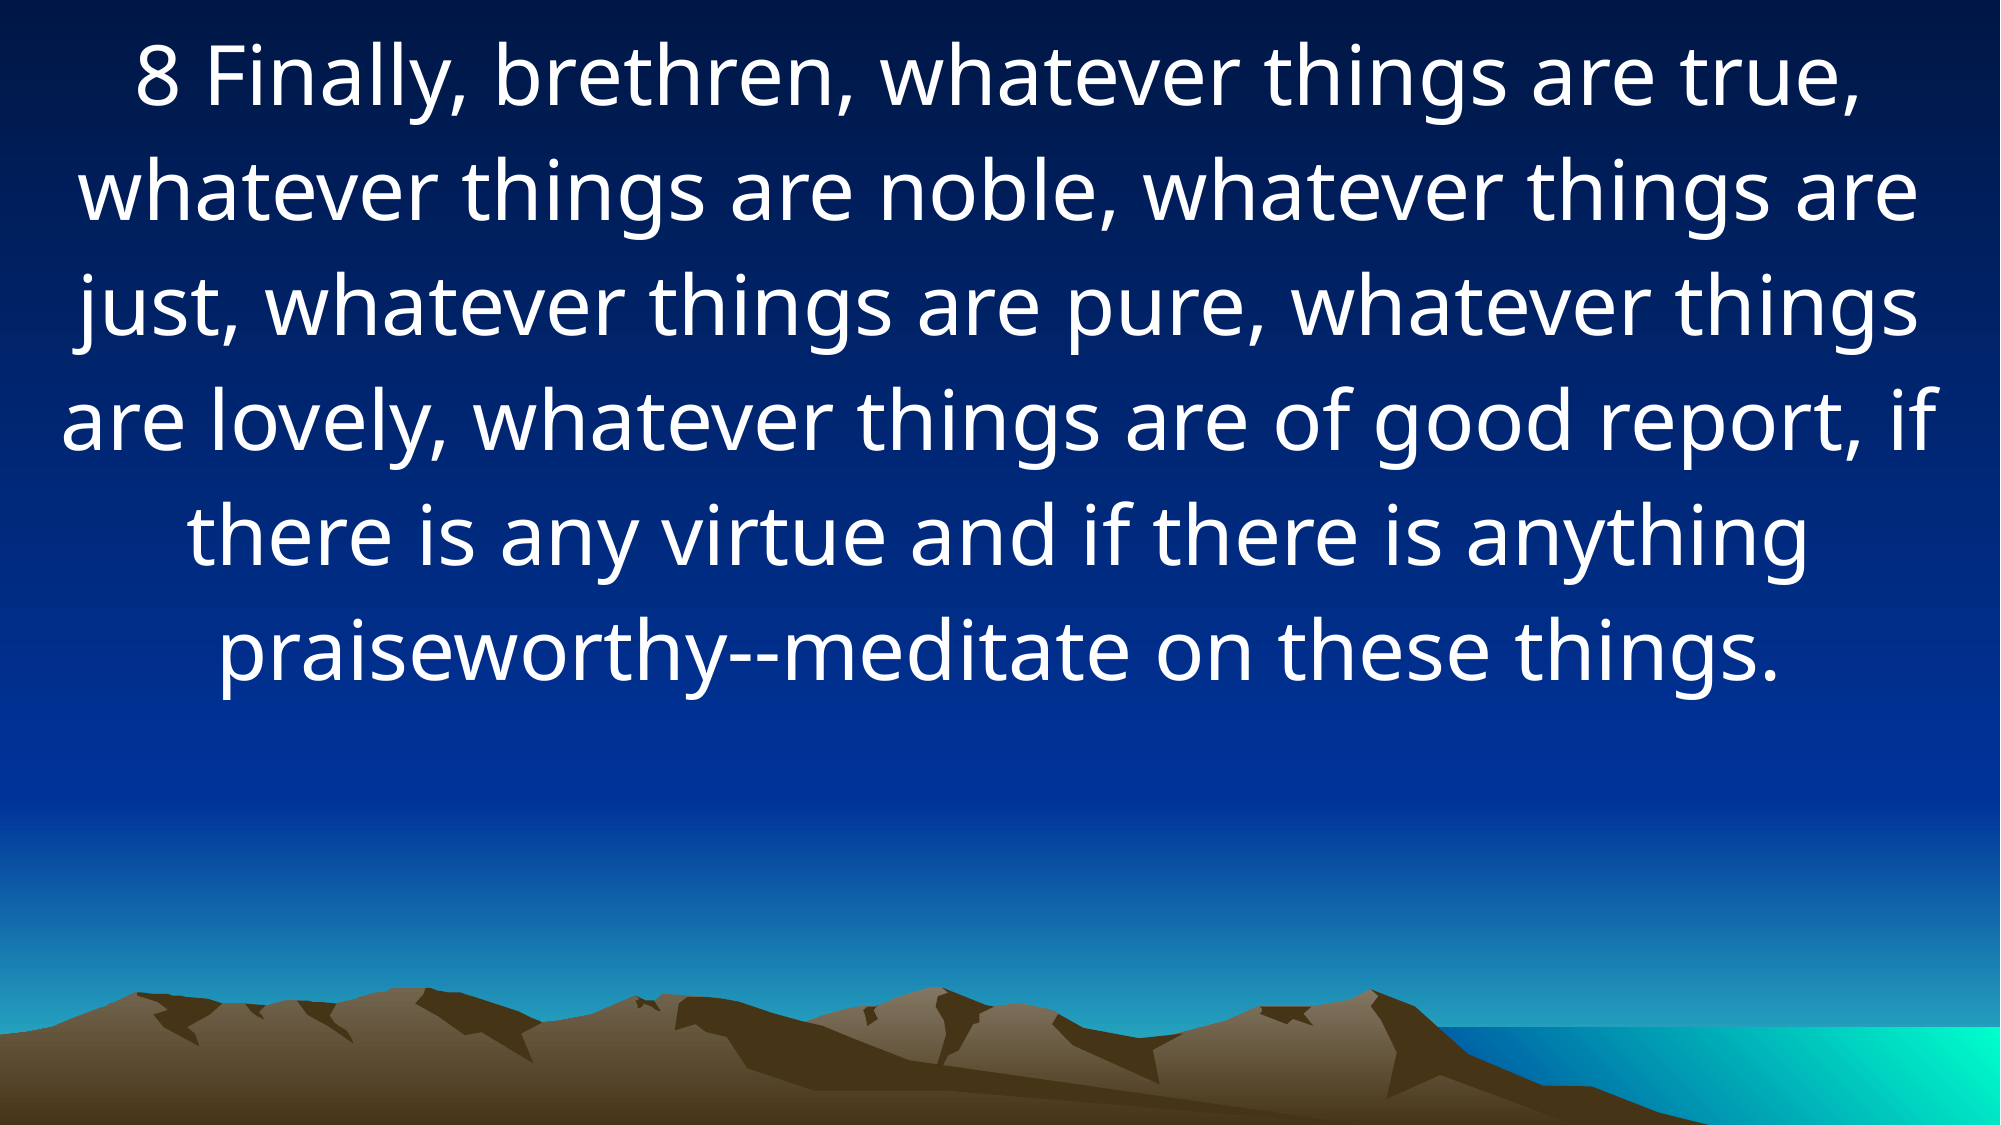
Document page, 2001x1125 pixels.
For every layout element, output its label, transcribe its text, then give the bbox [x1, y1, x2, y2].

text_box 8 Finally, brethren, whatever things are true, whatever things are noble, whatever things are just, whatever things are pure, whatever things are lovely, whatever things are of good report, if there is any virtue and if there is anything praiseworthy--meditate on these things. [0, 0, 2000, 988]
